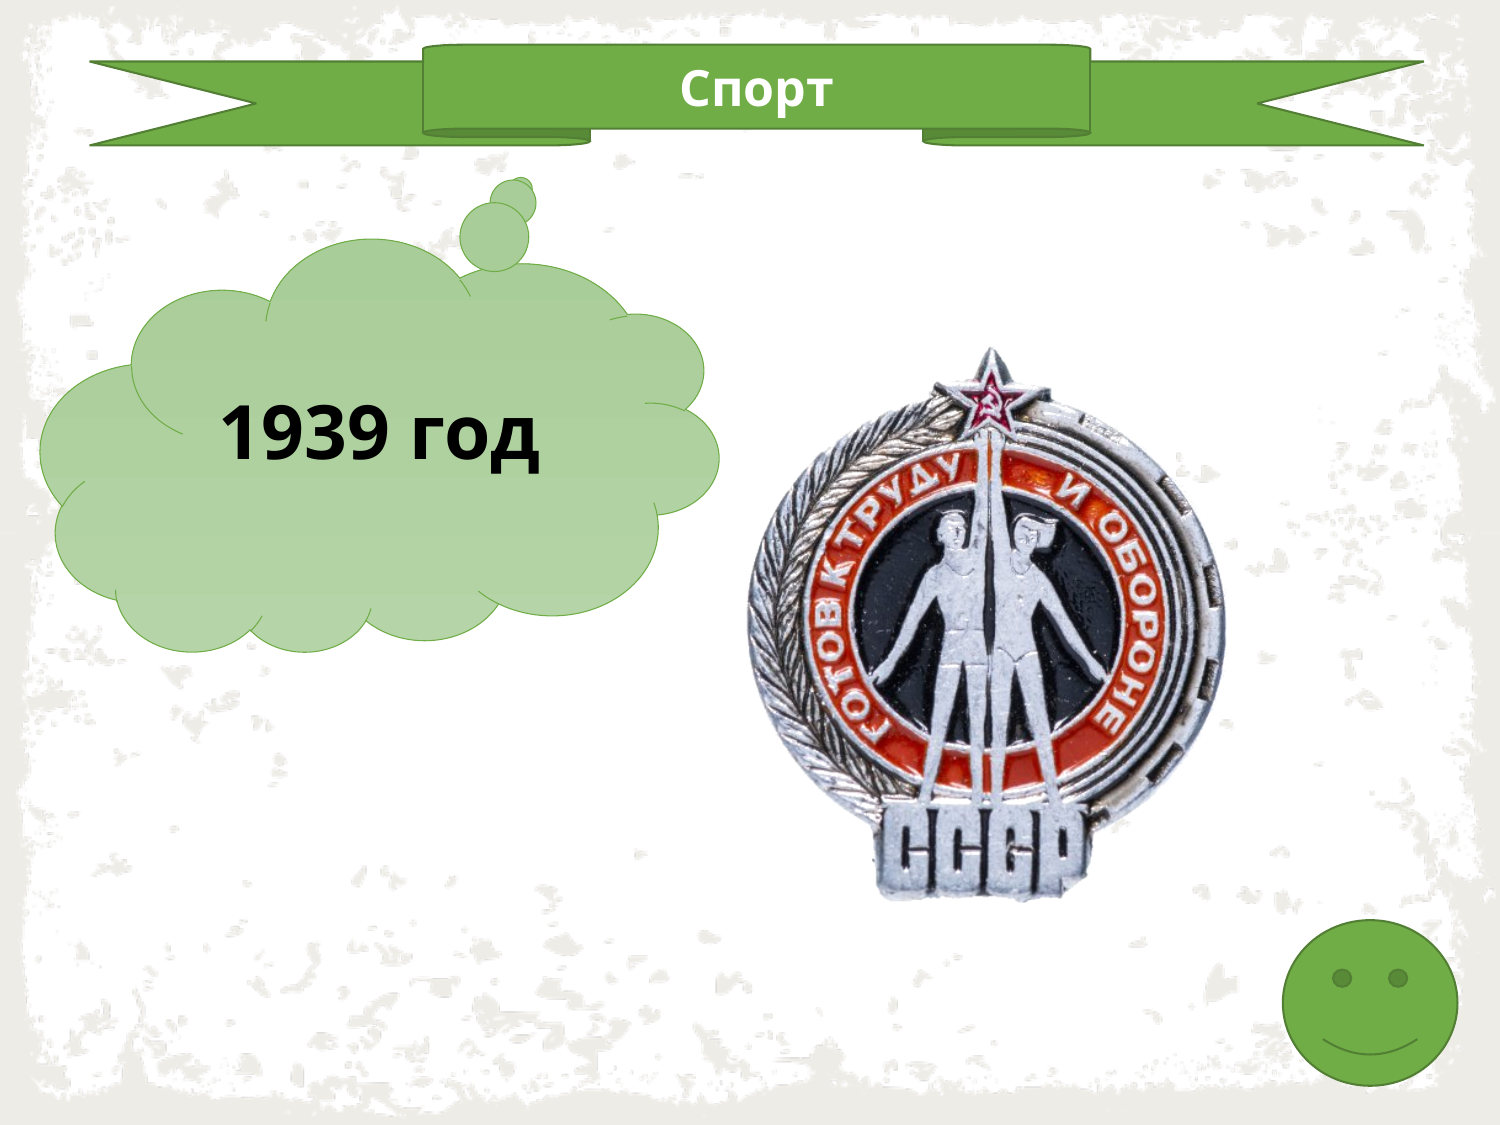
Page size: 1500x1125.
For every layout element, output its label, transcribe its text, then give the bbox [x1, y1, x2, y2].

text_box Спорт [89, 43, 1425, 147]
text_box 1939 год [78, 377, 607, 482]
text_box [39, 176, 720, 653]
text_box [1281, 919, 1459, 1087]
picture [0, 0, 1500, 1125]
